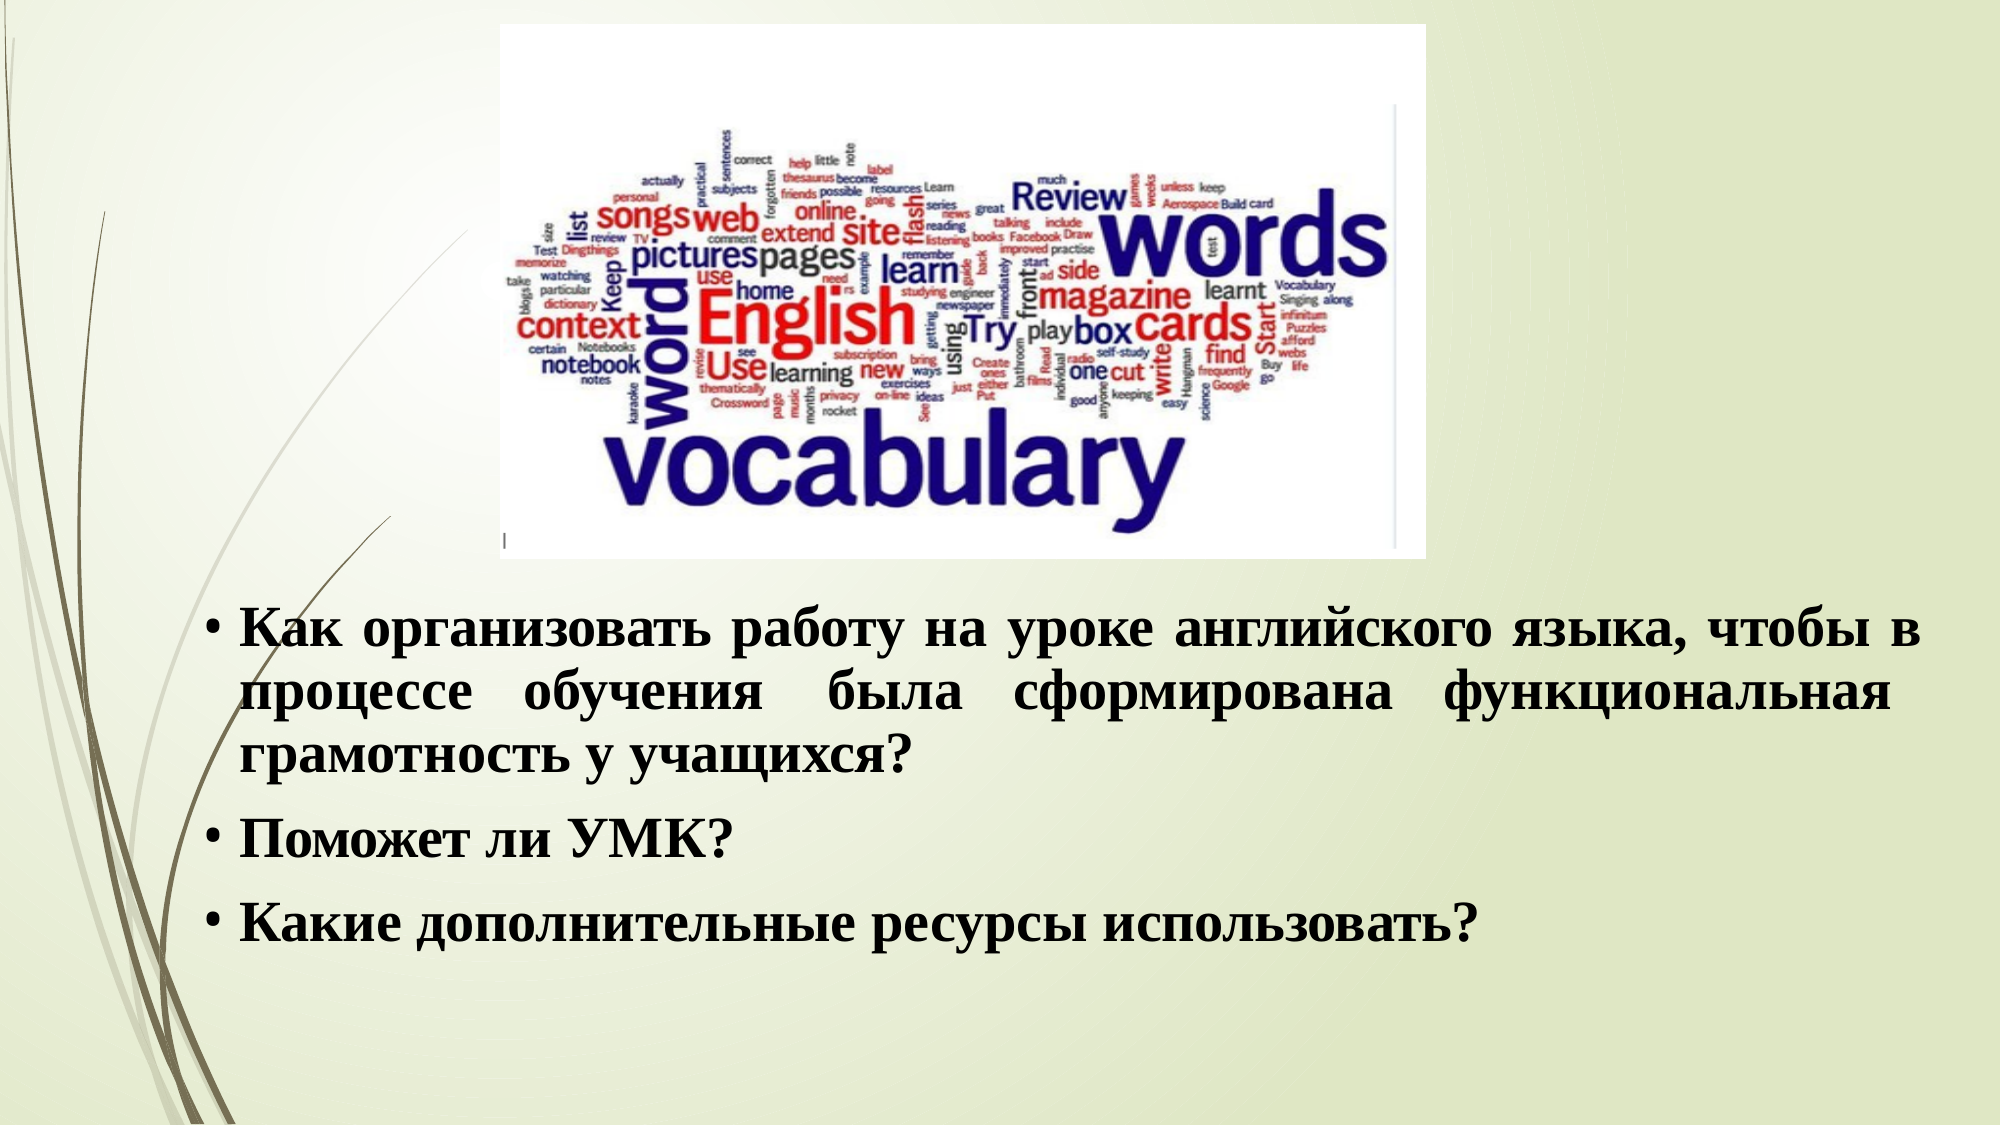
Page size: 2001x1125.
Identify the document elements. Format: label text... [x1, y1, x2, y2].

picture [500, 24, 1427, 559]
text_box Как организовать работу на уроке английского языка, чтобы в процессе обучения была сформирована функциональная грамотность у учащихся? Поможет ли УМК? Какие дополнительные ресурсы использовать? [200, 587, 1943, 954]
